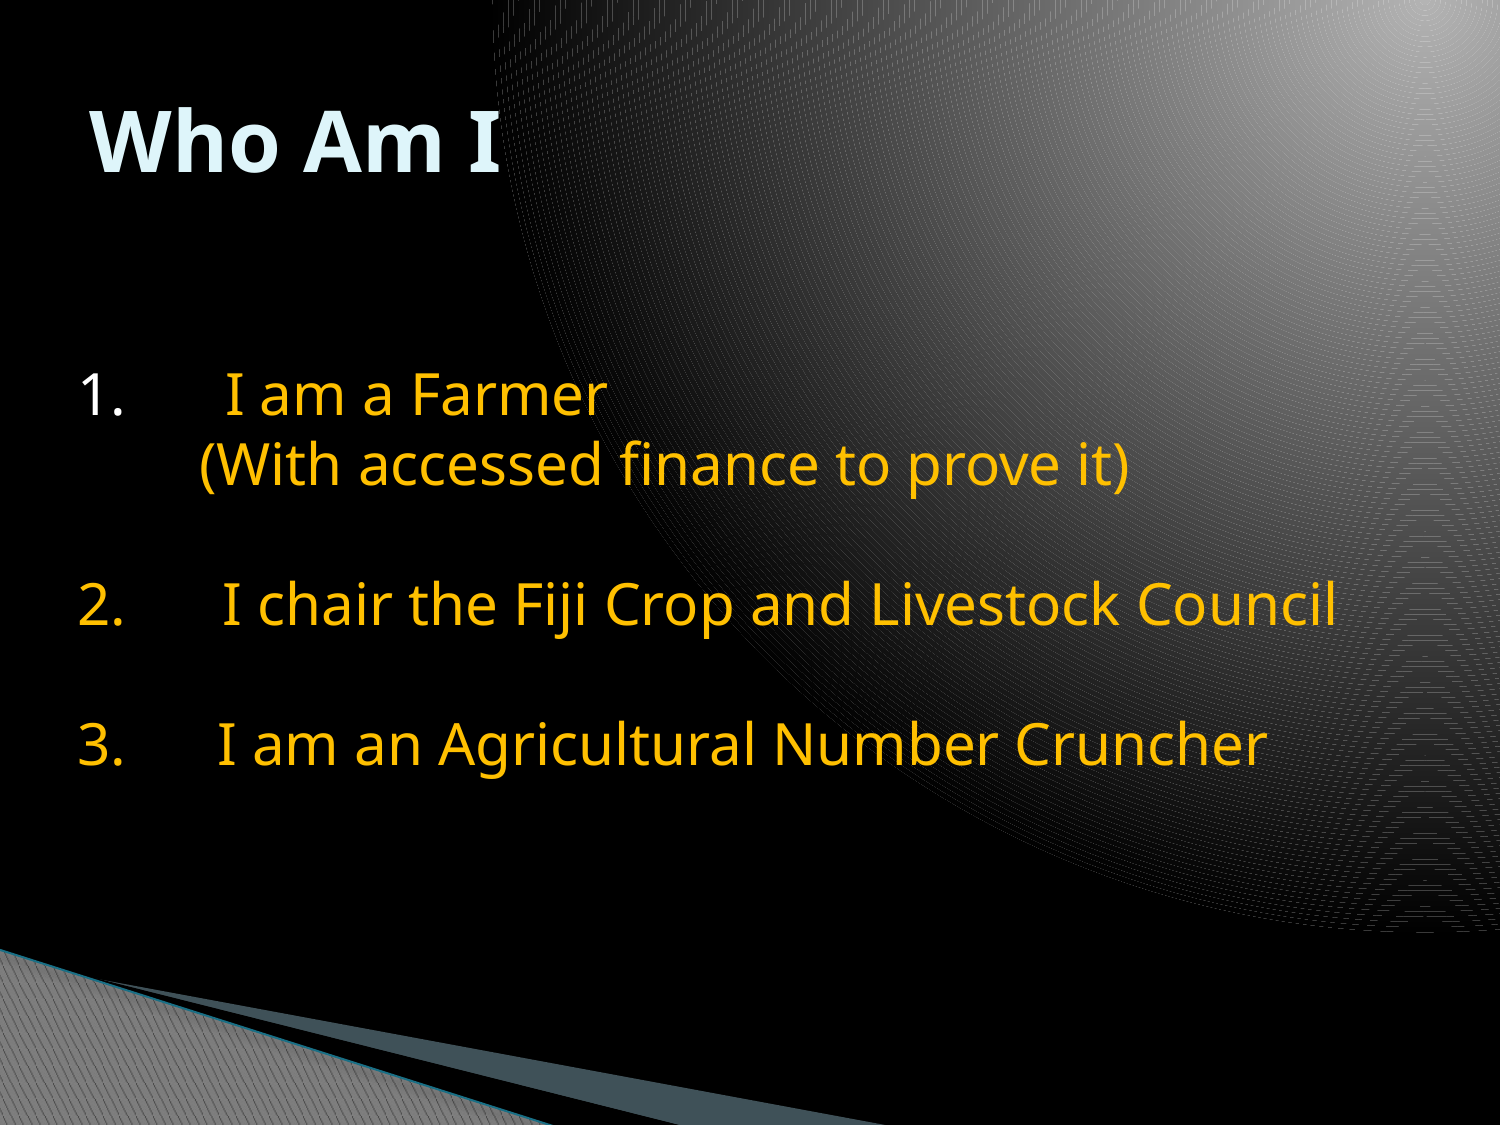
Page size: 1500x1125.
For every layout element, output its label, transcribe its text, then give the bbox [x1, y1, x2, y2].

text_box I am a Farmer (With accessed finance to prove it) I chair the Fiji Crop and Livestock Council 3. I am an Agricultural Number Cruncher [62, 349, 1450, 785]
title Who Am I [75, 45, 1425, 233]
picture [0, 952, 543, 1125]
